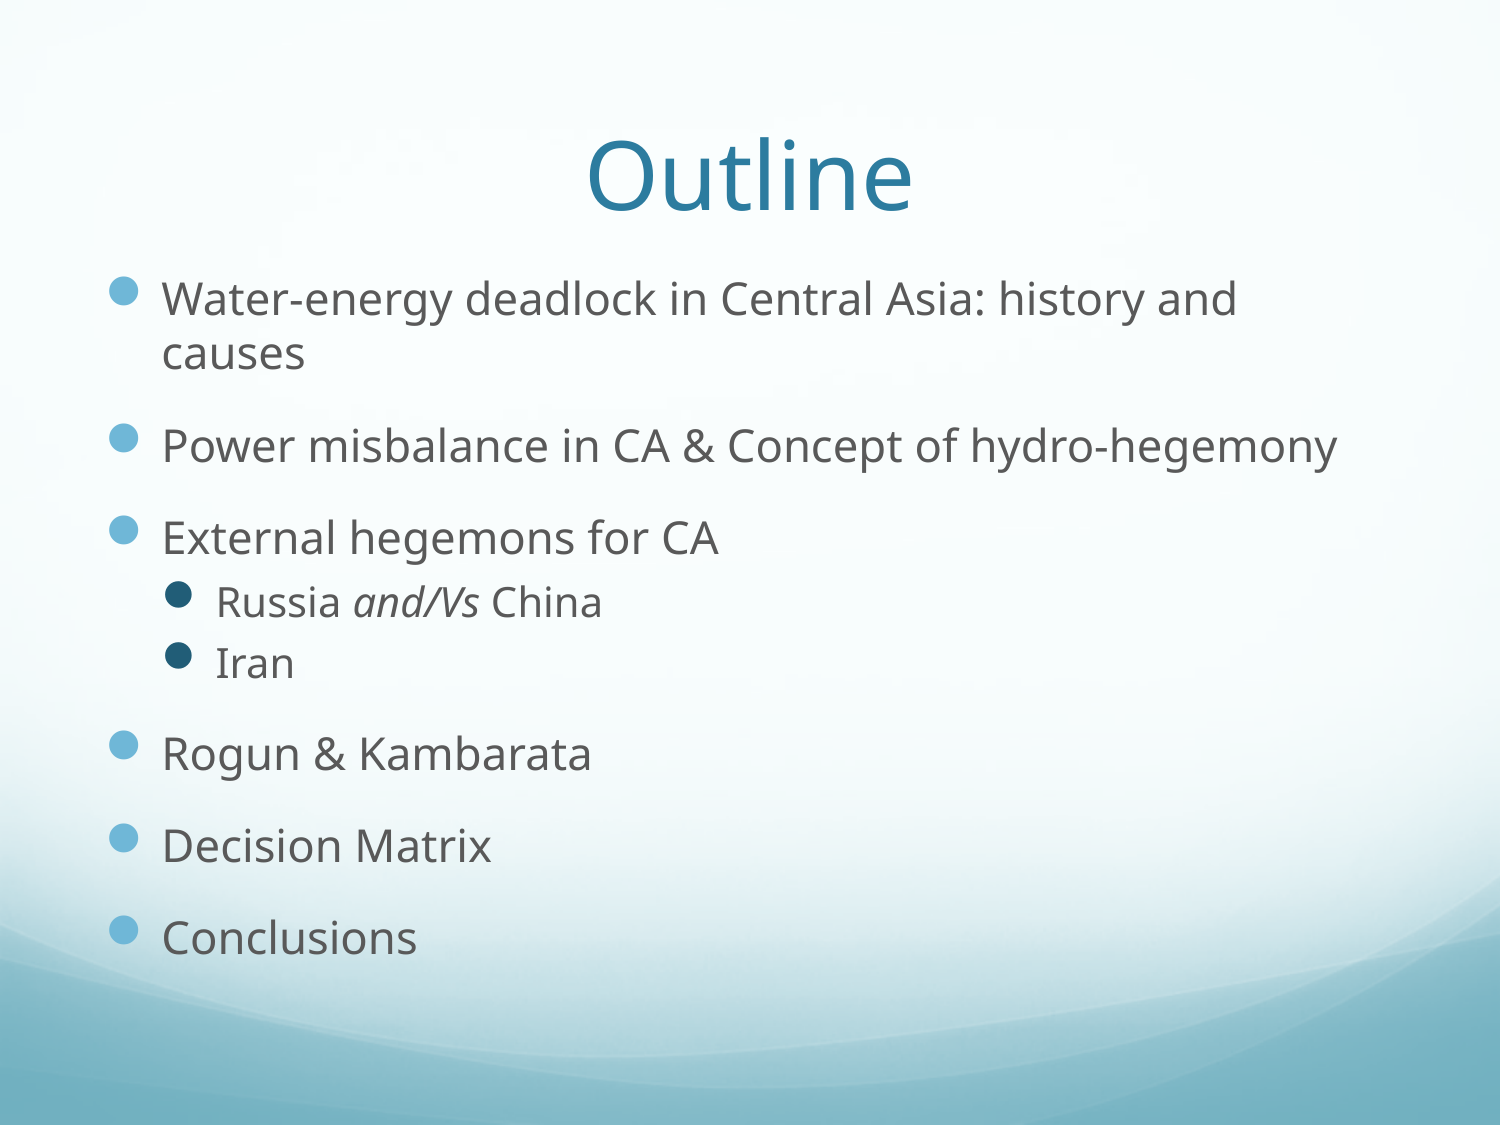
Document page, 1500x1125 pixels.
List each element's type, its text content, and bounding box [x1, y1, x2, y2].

title Outline [90, 17, 1410, 237]
list Water-energy deadlock in Central Asia: history and causes Power misbalance in CA & Concept of hydro-hegemony External hegemons for CA Russia and/Vs China Iran Rogun & Kambarata Decision Matrix Conclusions [90, 262, 1410, 975]
